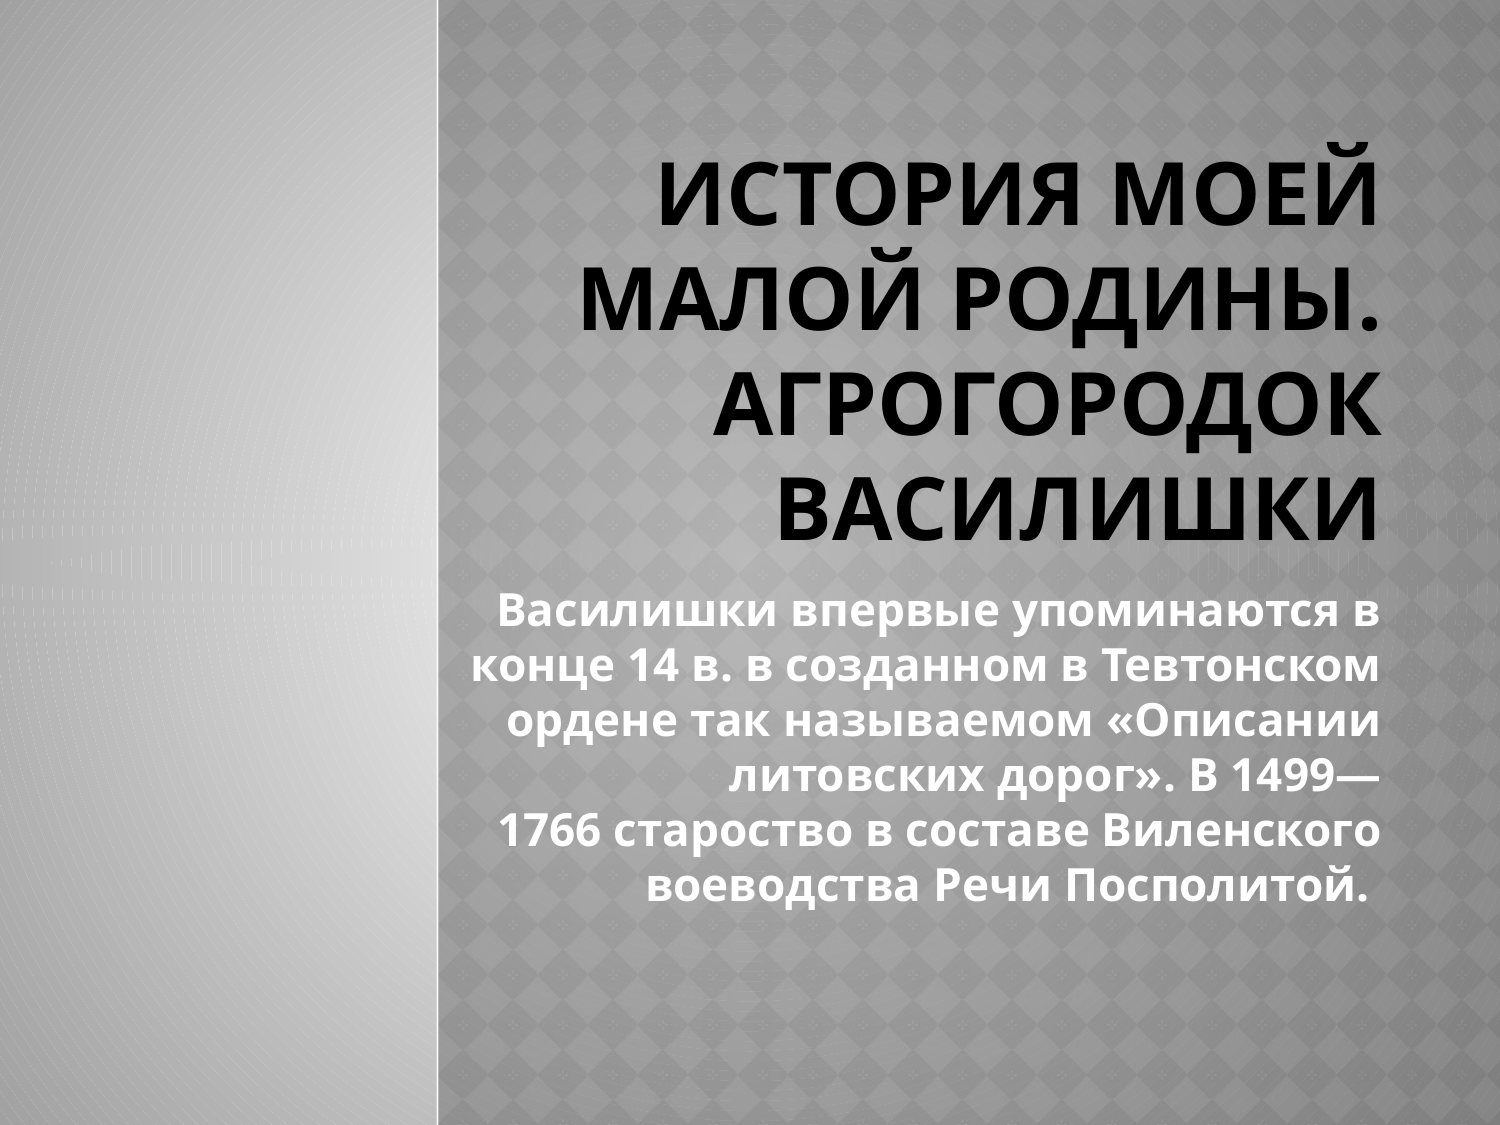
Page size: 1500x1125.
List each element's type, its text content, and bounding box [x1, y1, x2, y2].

title История моей малой родины. Агрогородок Василишки [552, 87, 1390, 558]
subtitle Василишки впервые упоминаются в конце 14 в. в созданном в Тевтонском ордене так называемом «Описании литовских дорог». В 1499—1766 староство в составе Виленского воеводства Речи Посполитой. [445, 580, 1390, 1008]
